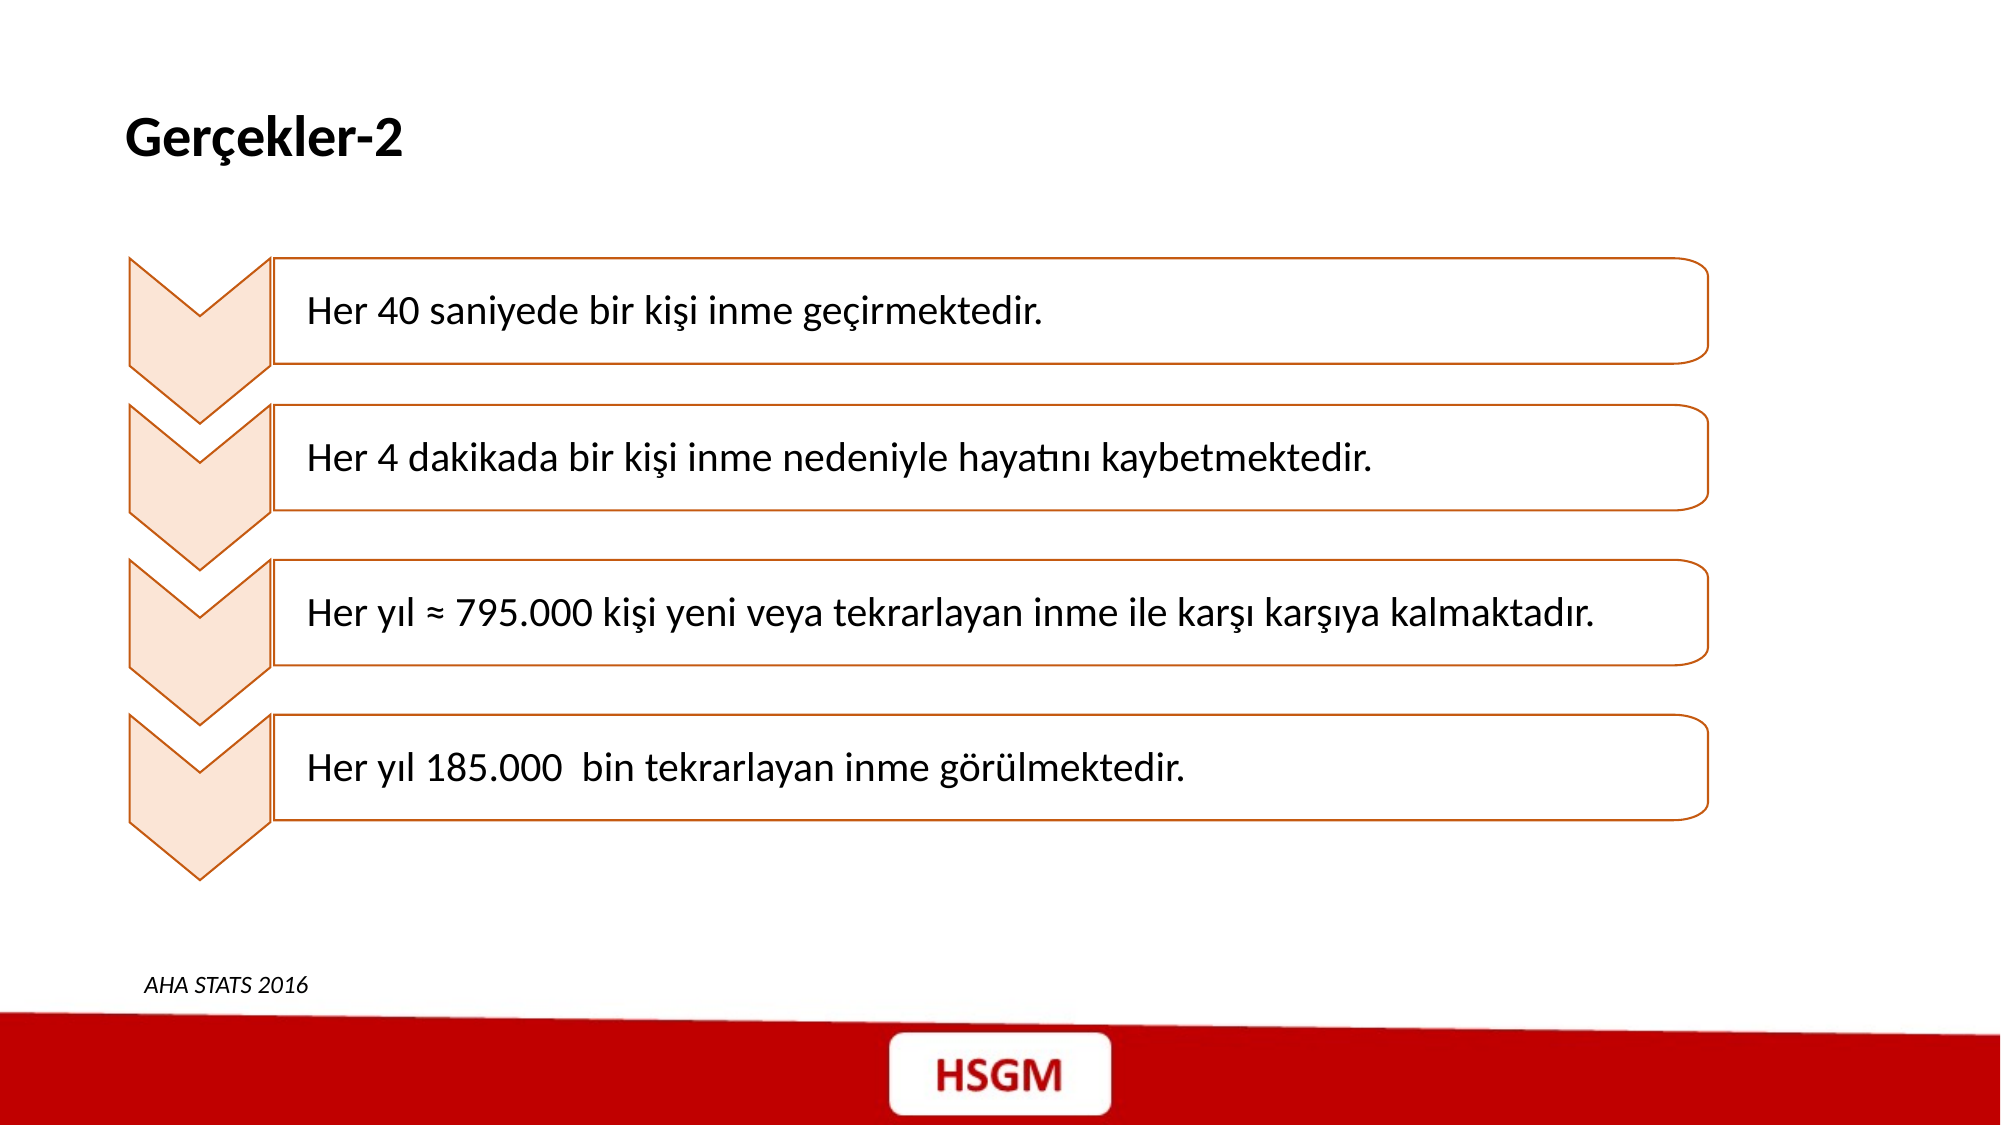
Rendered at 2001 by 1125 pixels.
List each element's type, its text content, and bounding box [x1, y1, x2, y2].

text_box AHA STATS 2016 [129, 961, 696, 1006]
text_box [129, 258, 1709, 881]
text_box Gerçekler-2 [110, 98, 1612, 177]
picture [0, 0, 2001, 1125]
